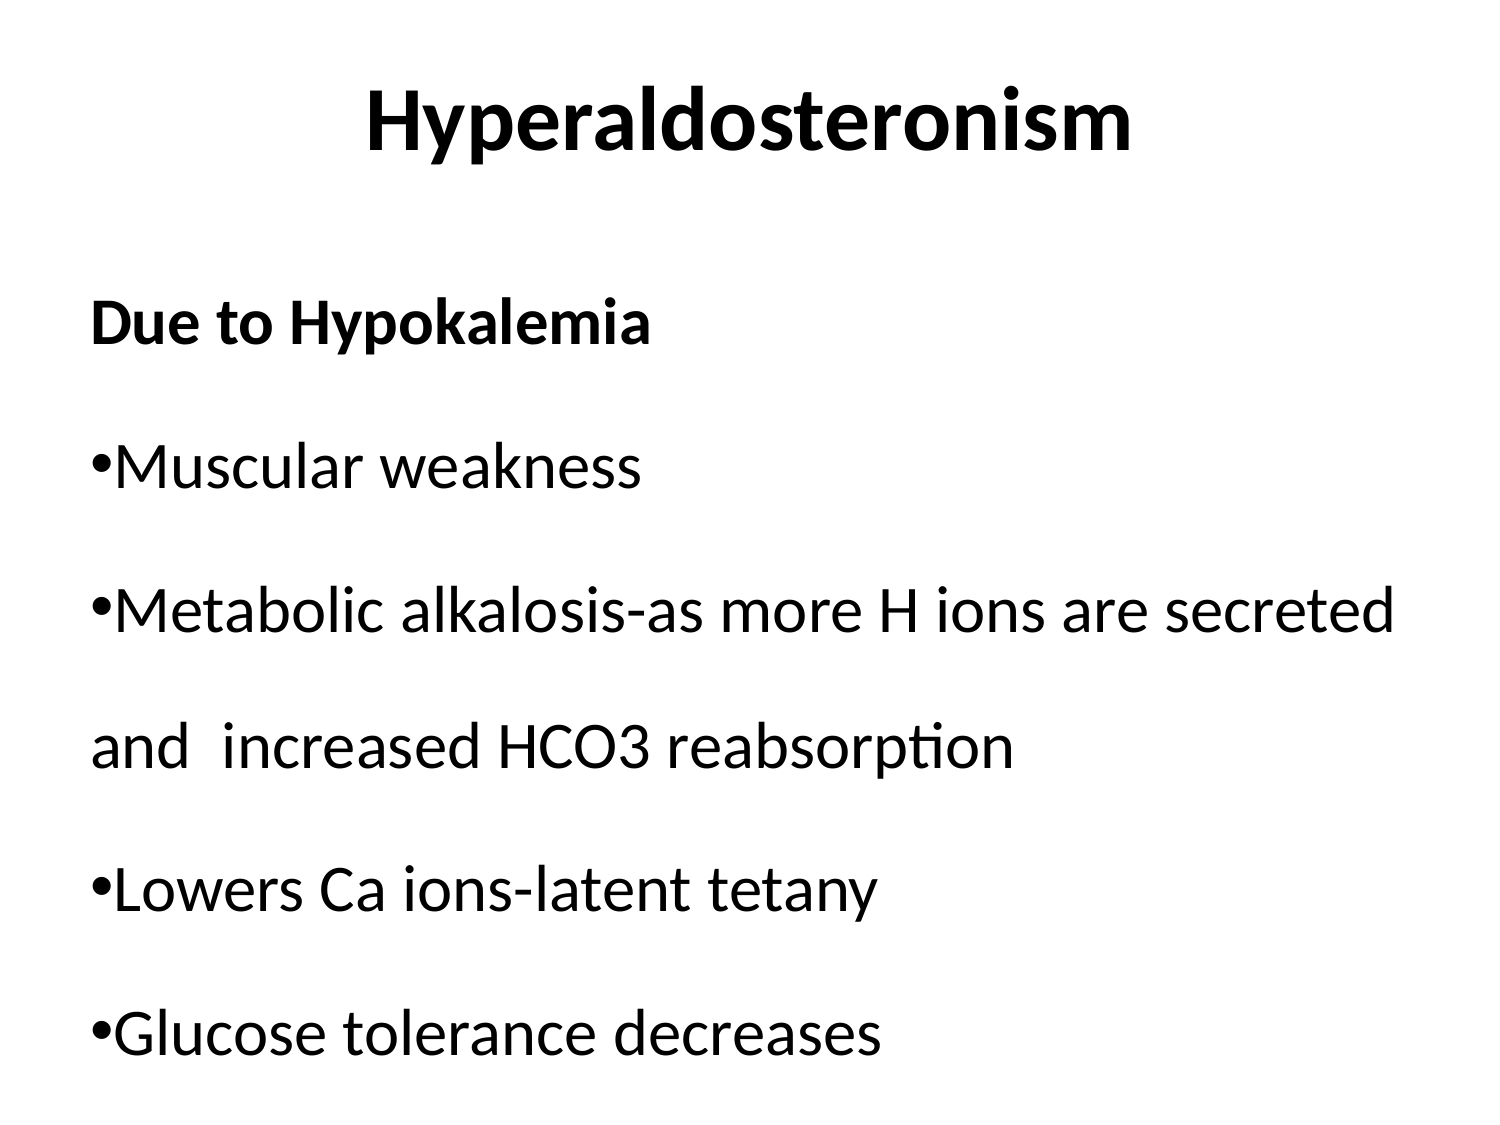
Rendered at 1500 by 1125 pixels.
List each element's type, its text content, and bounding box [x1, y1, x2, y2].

list Due to Hypokalemia Muscular weakness Metabolic alkalosis-as more H ions are secreted and increased HCO3 reabsorption Lowers Ca ions-latent tetany Glucose tolerance decreases [75, 214, 1448, 1085]
title Hyperaldosteronism [75, 45, 1425, 183]
